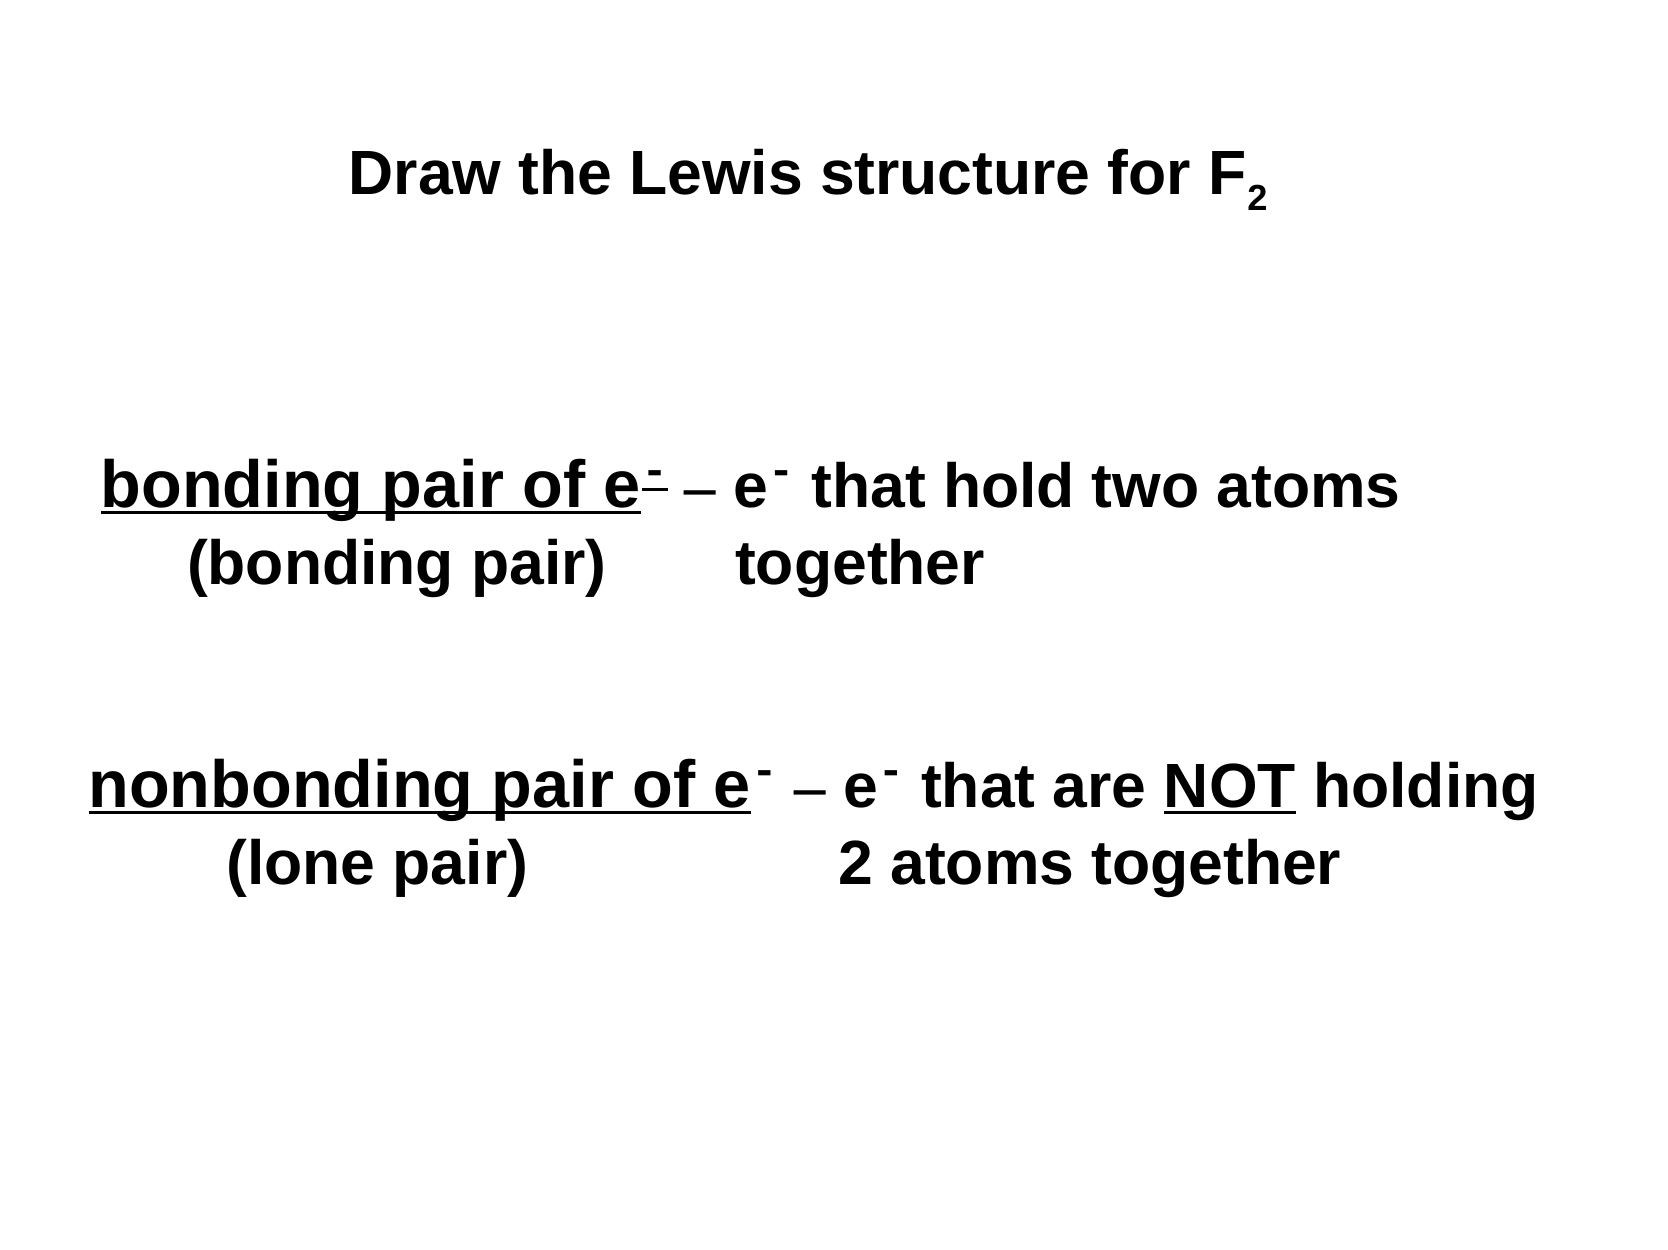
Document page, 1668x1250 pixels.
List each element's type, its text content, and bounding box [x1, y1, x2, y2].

text_box Draw the Lewis structure for F2 [334, 124, 1414, 225]
text_box bonding pair of e- – e- that hold two atoms (bonding pair) together [86, 424, 1599, 605]
text_box nonbonding pair of e- – e- that are NOT holding (lone pair) 2 atoms together [73, 724, 1612, 905]
